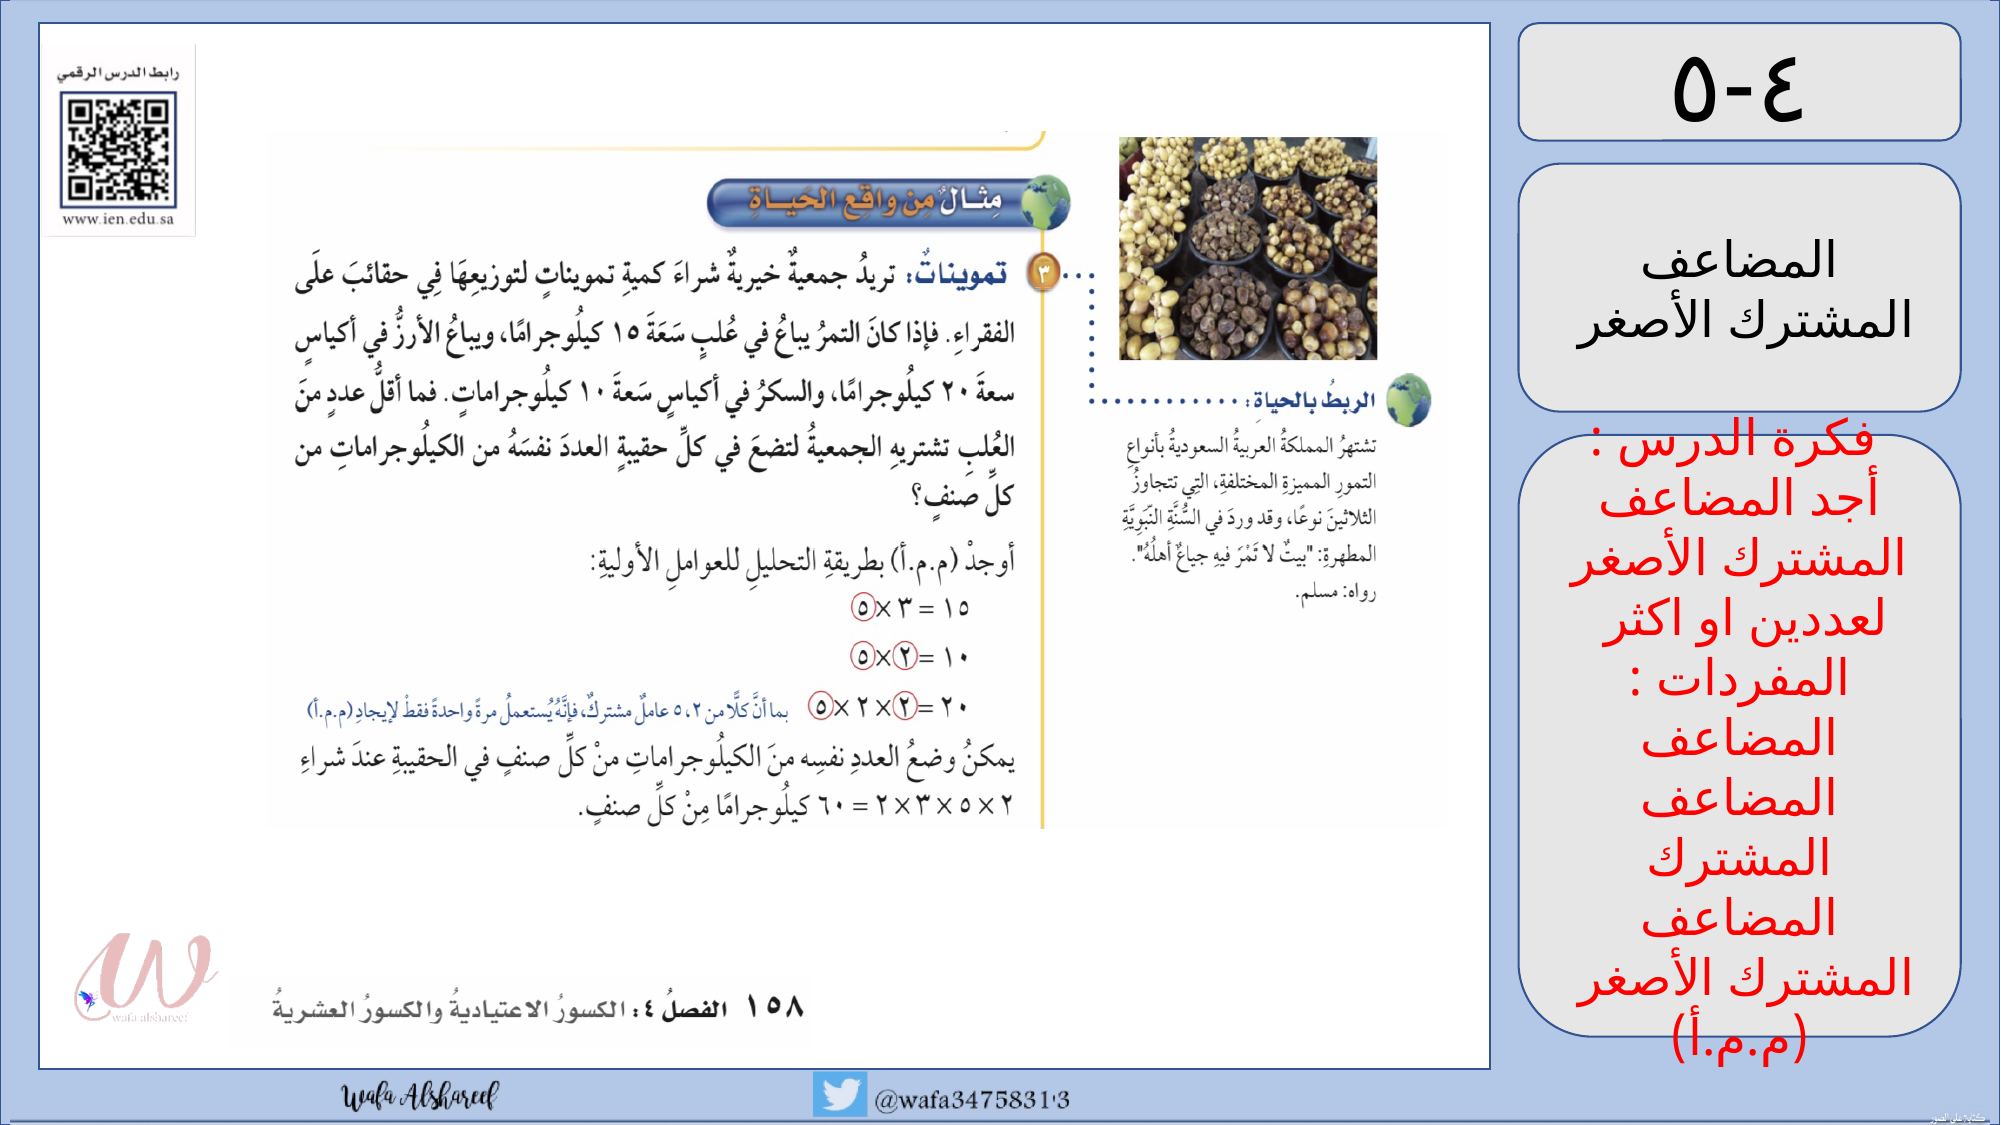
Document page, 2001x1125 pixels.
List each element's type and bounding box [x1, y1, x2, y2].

text_box [1990, 0, 2000, 1125]
picture [0, 0, 1990, 1125]
text_box [0, 0, 10, 811]
